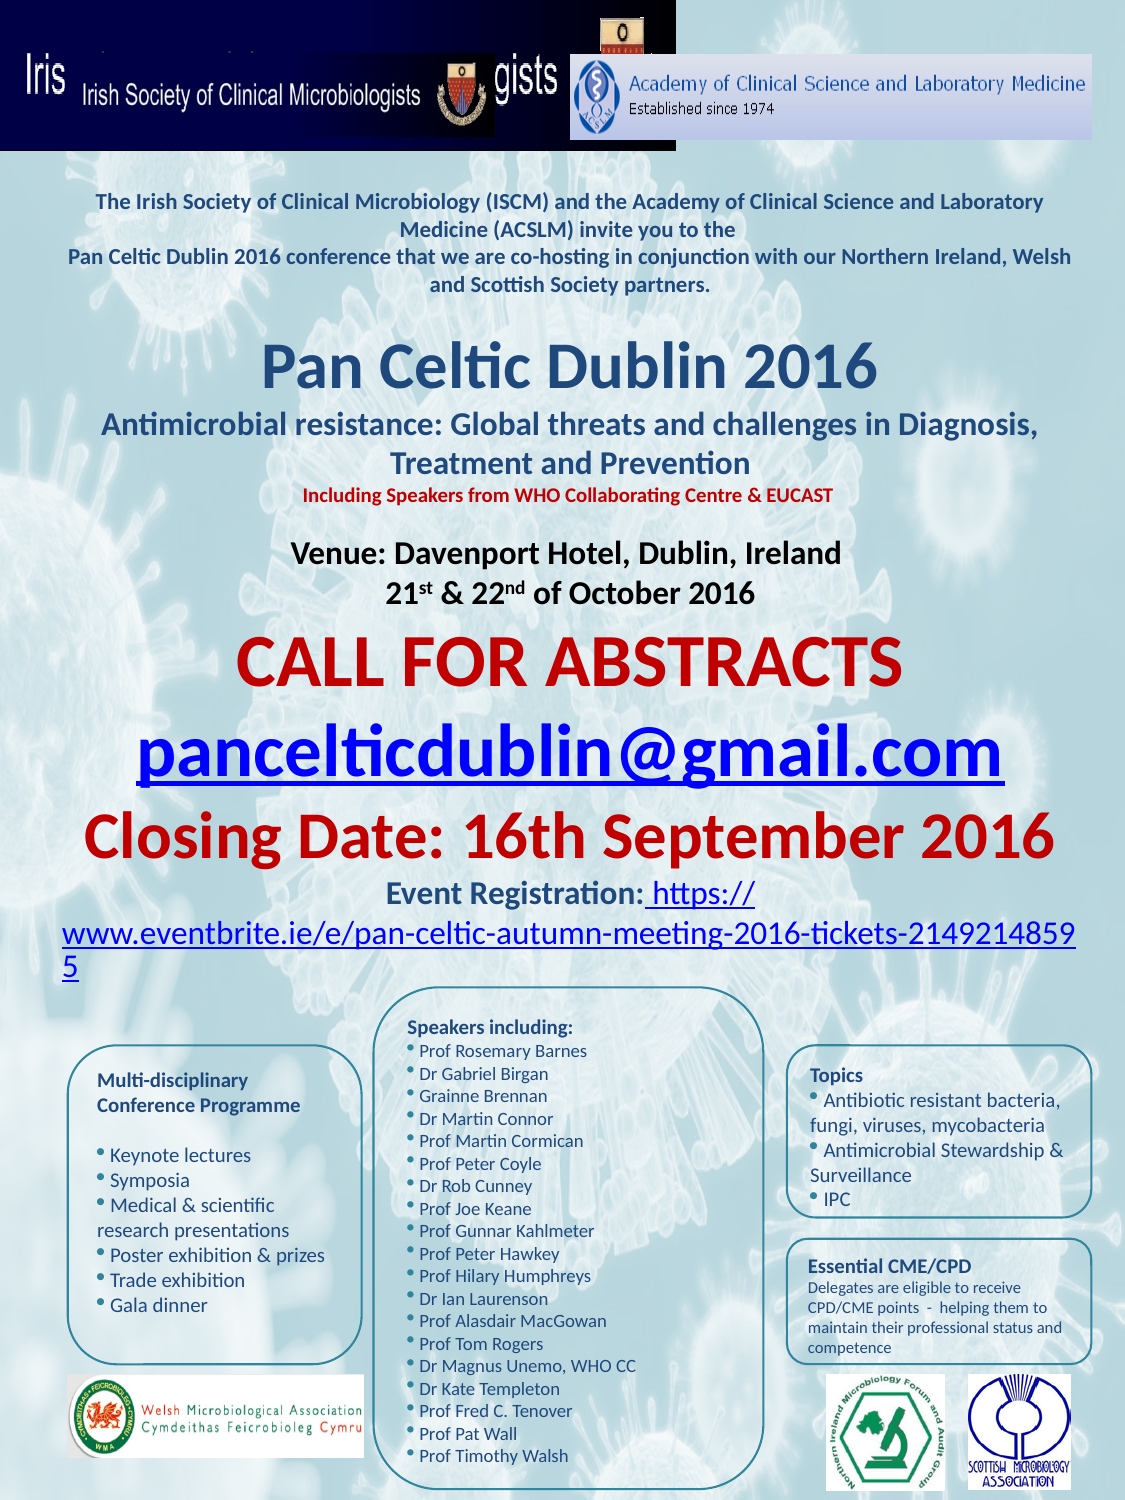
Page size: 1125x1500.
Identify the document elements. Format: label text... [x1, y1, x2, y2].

text_box Multi-disciplinary Conference Programme Keynote lectures Symposia Medical & scientific research presentations Poster exhibition & prizes Trade exhibition Gala dinner [67, 1045, 362, 1365]
picture [968, 1374, 1071, 1490]
picture [0, 0, 1092, 151]
text_box Essential CME/CPD Delegates are eligible to receive CPD/CME points - helping them to maintain their professional status and competence [786, 1238, 1092, 1365]
picture [67, 1374, 364, 1458]
picture [826, 1374, 945, 1491]
text_box Topics Antibiotic resistant bacteria, fungi, viruses, mycobacteria Antimicrobial Stewardship & Surveillance IPC [786, 1045, 1092, 1218]
text_box Speakers including: Prof Rosemary Barnes Dr Gabriel Birgan Grainne Brennan Dr Martin Connor Prof Martin Cormican Prof Peter Coyle Dr Rob Cunney Prof Joe Keane Prof Gunnar Kahlmeter Prof Peter Hawkey Prof Hilary Humphreys Dr Ian Laurenson Prof Alasdair MacGowan Prof Tom Rogers Dr Magnus Unemo, WHO CC Dr Kate Templeton Prof Fred C. Tenover Prof Pat Wall Prof Timothy Walsh [373, 987, 764, 1490]
text_box The Irish Society of Clinical Microbiology (ISCM) and the Academy of Clinical Science and Laboratory Medicine (ACSLM) invite you to the Pan Celtic Dublin 2016 conference that we are co-hosting in conjunction with our Northern Ireland, Welsh and Scottish Society partners. Pan Celtic Dublin 2016 Antimicrobial resistance: Global threats and challenges in Diagnosis, Treatment and Prevention Including Speakers from WHO Collaborating Centre & EUCAST Venue: Davenport Hotel, Dublin, Ireland 21st & 22nd of October 2016 CALL FOR ABSTRACTS pancelticdublin@gmail.com Closing Date: 16th September 2016 Event Registration: https://www.eventbrite.ie/e/pan-celtic-autumn-meeting-2016-tickets-21492148595 [47, 179, 1094, 959]
